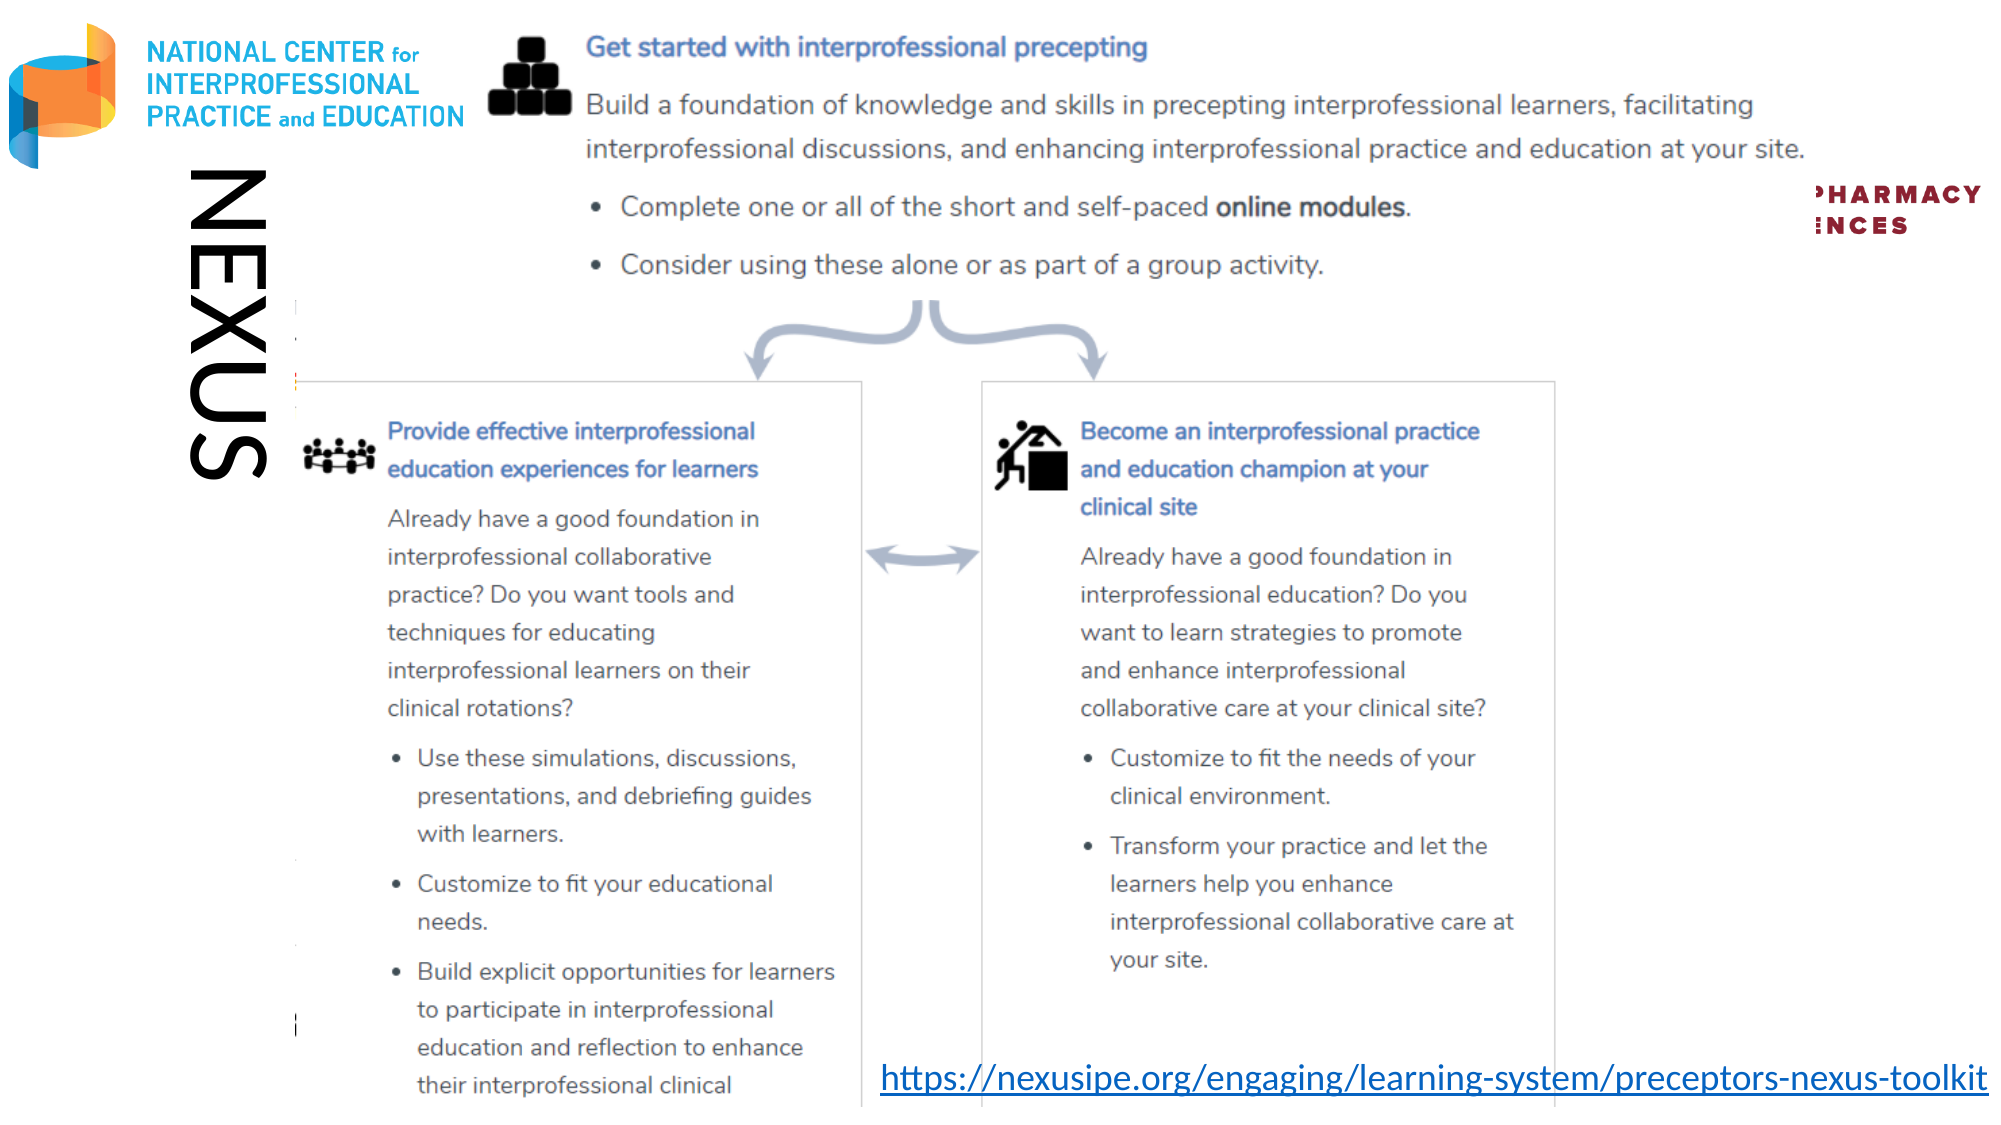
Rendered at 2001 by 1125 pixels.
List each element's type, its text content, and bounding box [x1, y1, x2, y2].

text_box NEXUS [160, 169, 316, 1017]
picture [9, 23, 463, 169]
text_box https://nexusipe.org/engaging/learning-system/preceptors-nexus-toolkit [1557, 1045, 2000, 1106]
picture [295, 0, 2000, 1107]
